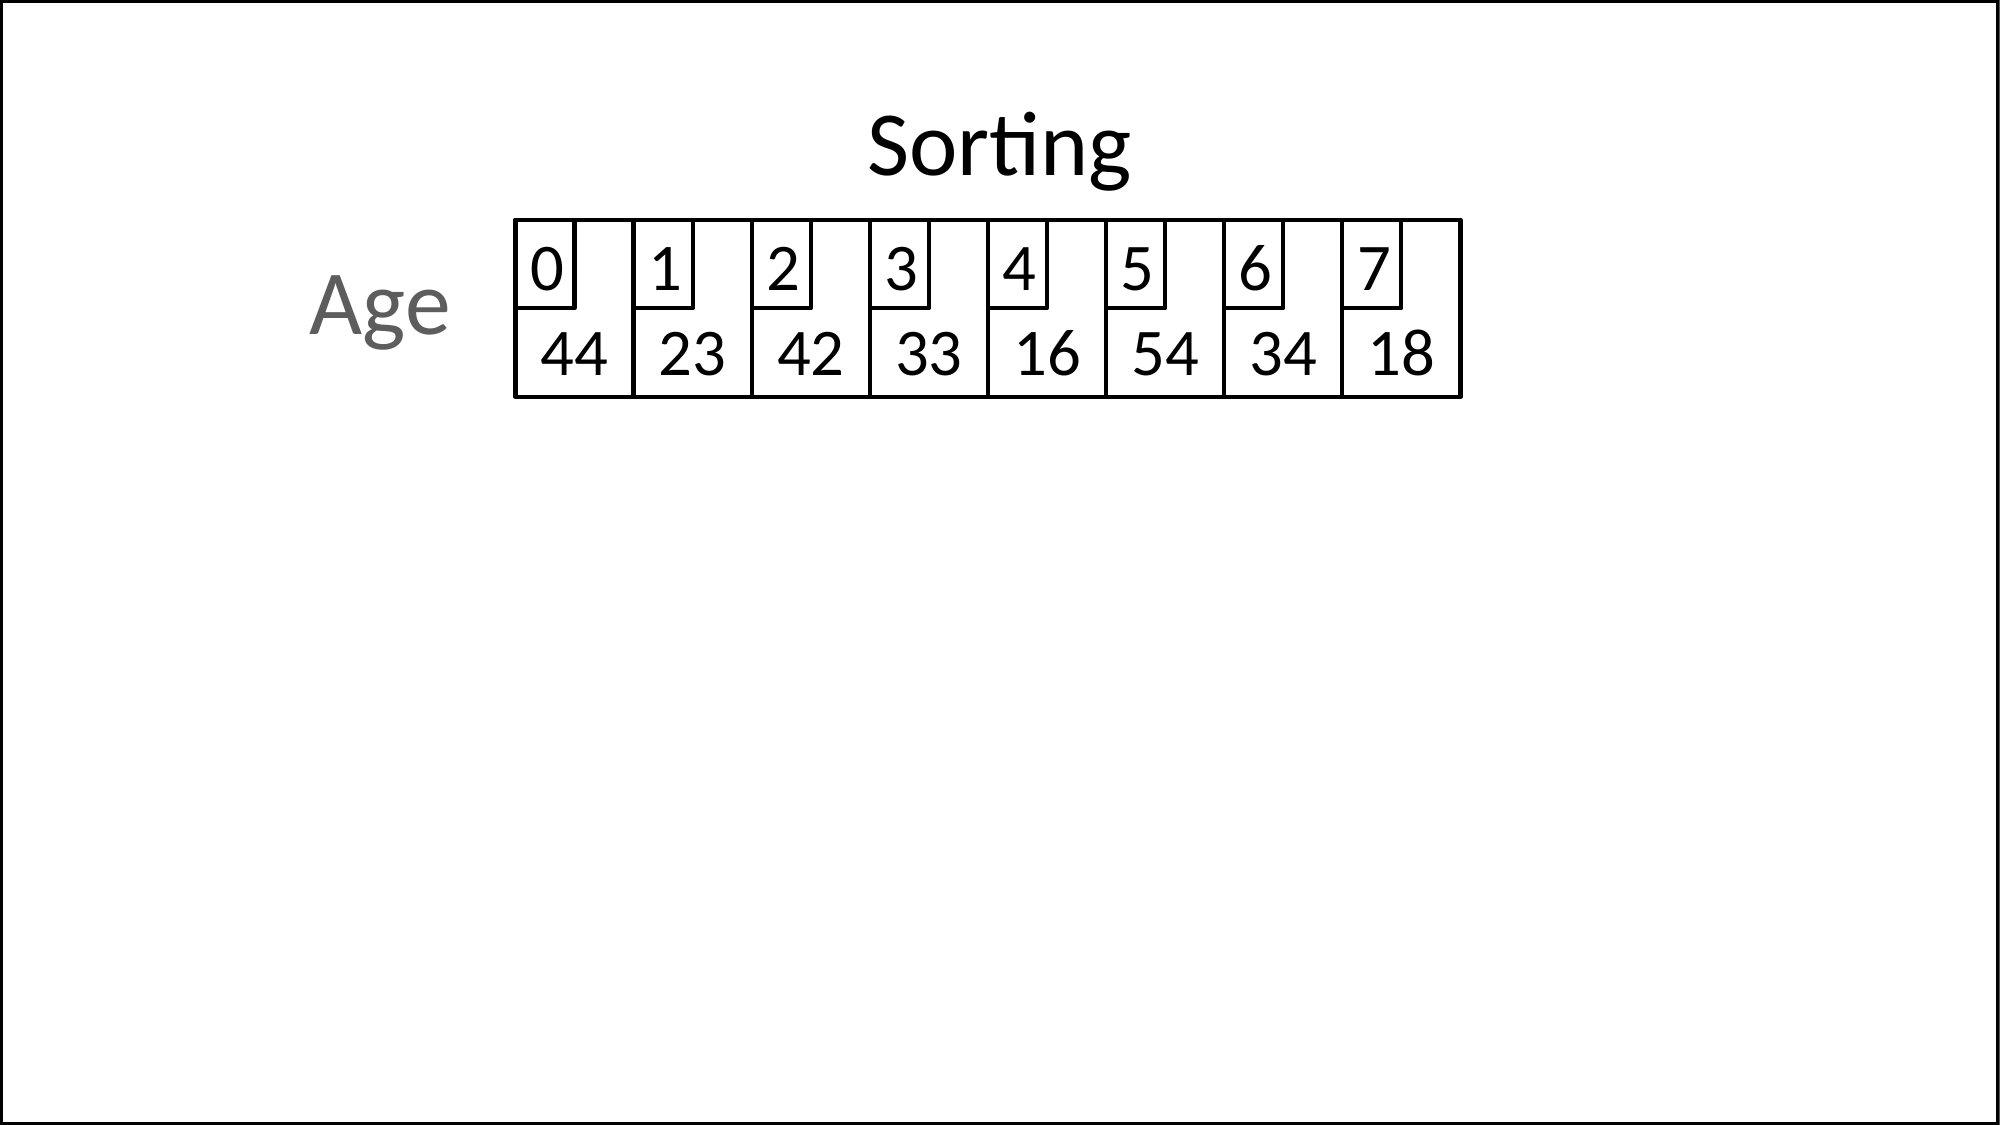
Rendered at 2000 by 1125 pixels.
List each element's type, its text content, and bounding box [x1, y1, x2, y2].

text_box 1 [632, 218, 695, 310]
text_box 2 [750, 218, 813, 310]
text_box Age [294, 235, 467, 361]
text_box 3 [868, 218, 931, 310]
text_box 33 [868, 218, 986, 399]
text_box 44 [513, 218, 632, 399]
text_box 42 [750, 218, 868, 399]
text_box 18 [1340, 218, 1463, 399]
text_box 7 [1340, 218, 1403, 310]
text_box 5 [1104, 218, 1167, 310]
text_box 34 [1222, 218, 1340, 399]
title Sorting [99, 45, 1900, 233]
text_box 16 [986, 218, 1104, 399]
text_box 54 [1104, 218, 1222, 399]
text_box 6 [1222, 218, 1285, 310]
text_box 23 [632, 218, 750, 399]
text_box 0 [513, 218, 577, 310]
text_box 4 [986, 218, 1049, 310]
